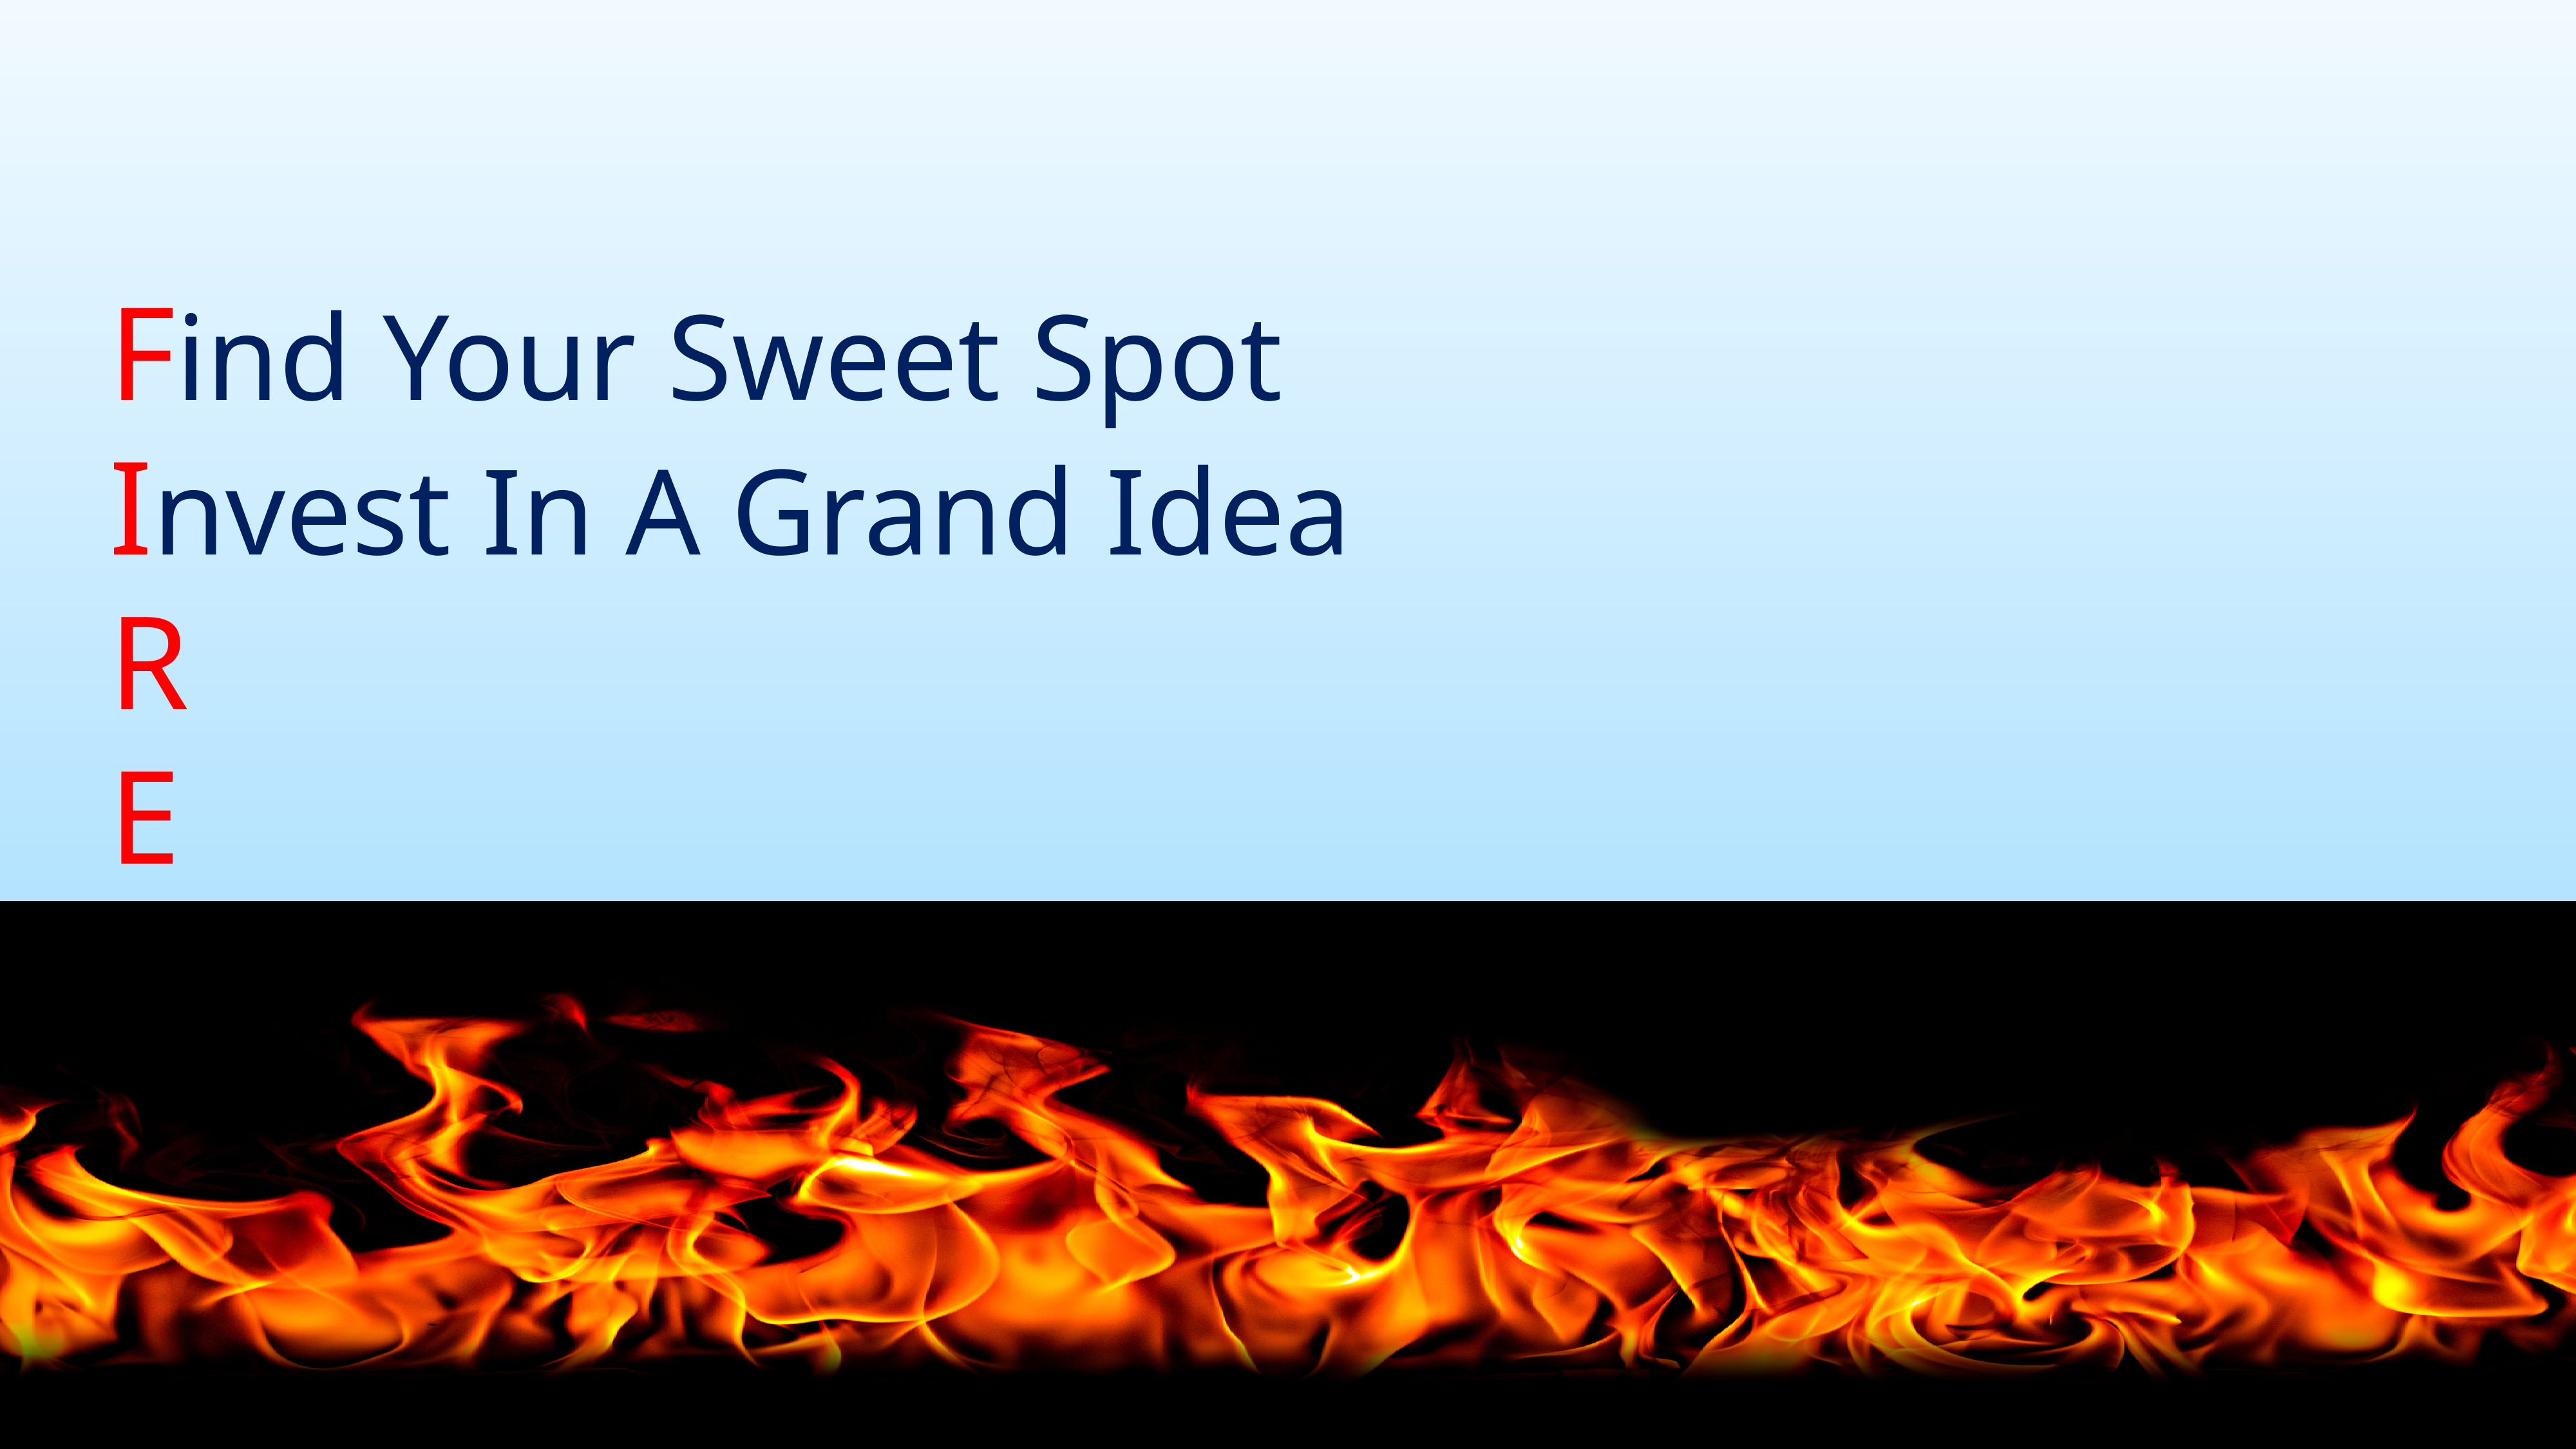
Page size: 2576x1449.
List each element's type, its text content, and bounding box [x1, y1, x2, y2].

text_box Find Your Sweet Spot Invest In A Grand Idea R E [104, 266, 1935, 901]
picture [0, 901, 2576, 1449]
